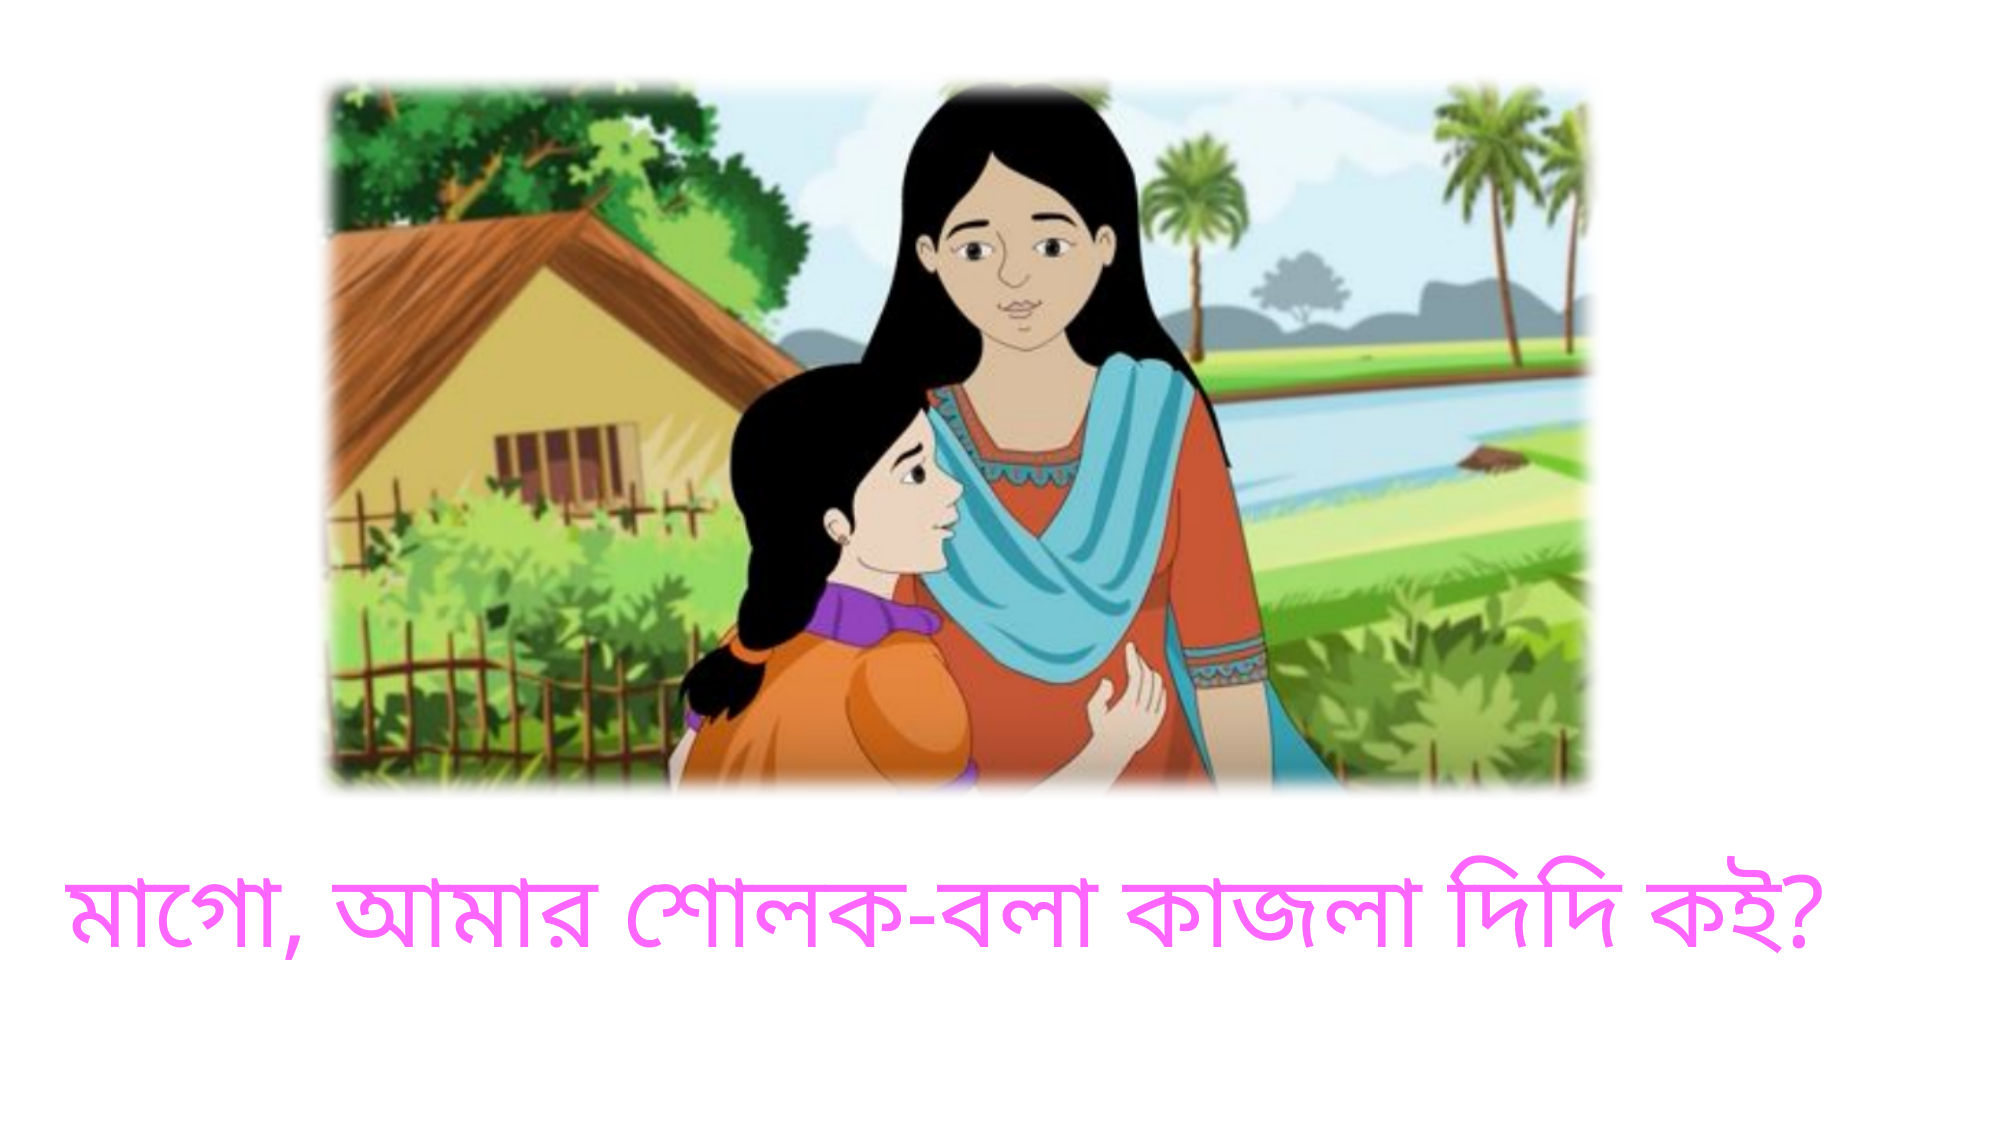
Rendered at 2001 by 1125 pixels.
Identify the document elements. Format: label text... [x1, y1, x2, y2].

picture [314, 73, 1603, 801]
text_box মাগো, আমার শোলক-বলা কাজলা দিদি কই? [51, 840, 1866, 975]
